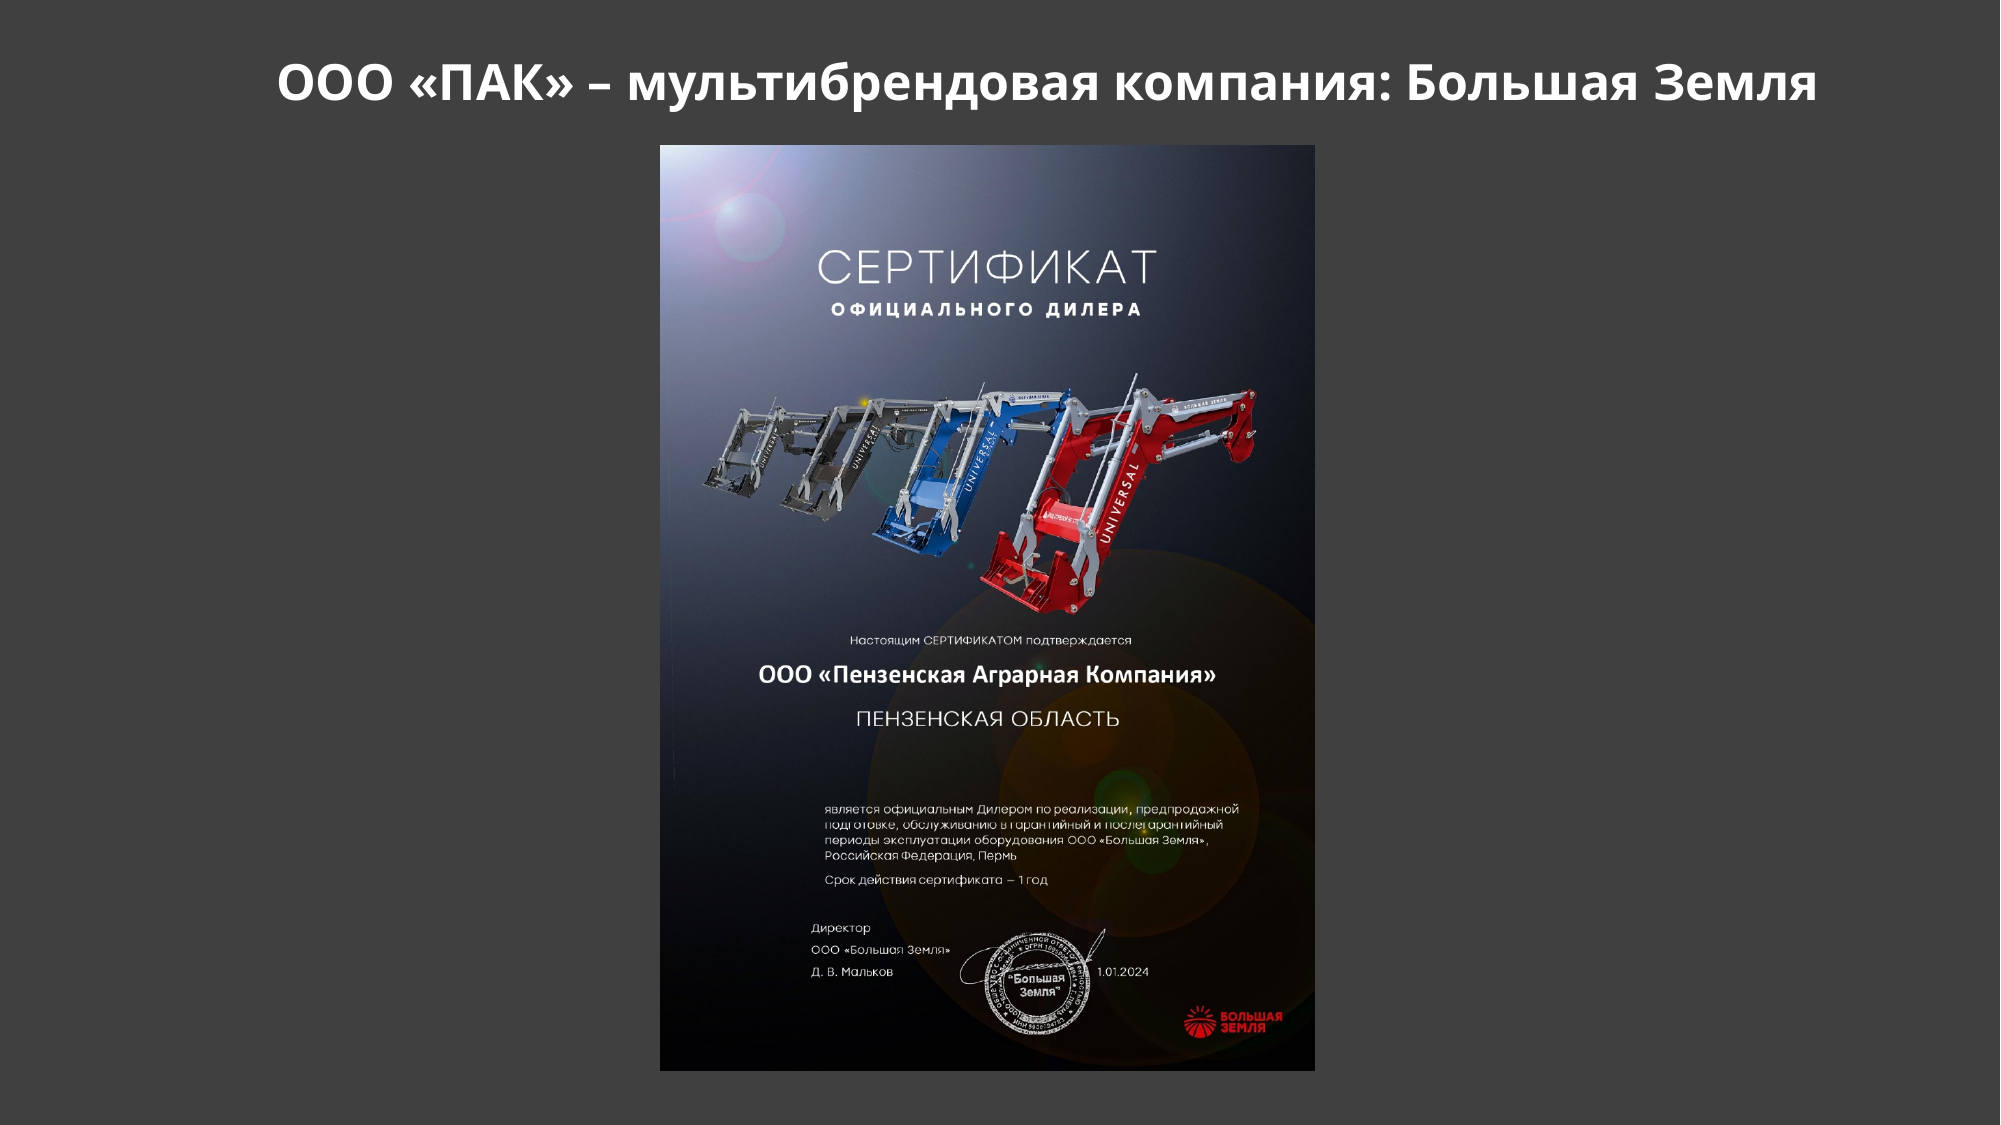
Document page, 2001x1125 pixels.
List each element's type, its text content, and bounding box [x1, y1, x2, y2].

text_box ООО «ПАК» – мультибрендовая компания: Большая Земля [185, 50, 1911, 146]
picture [660, 145, 1315, 1071]
